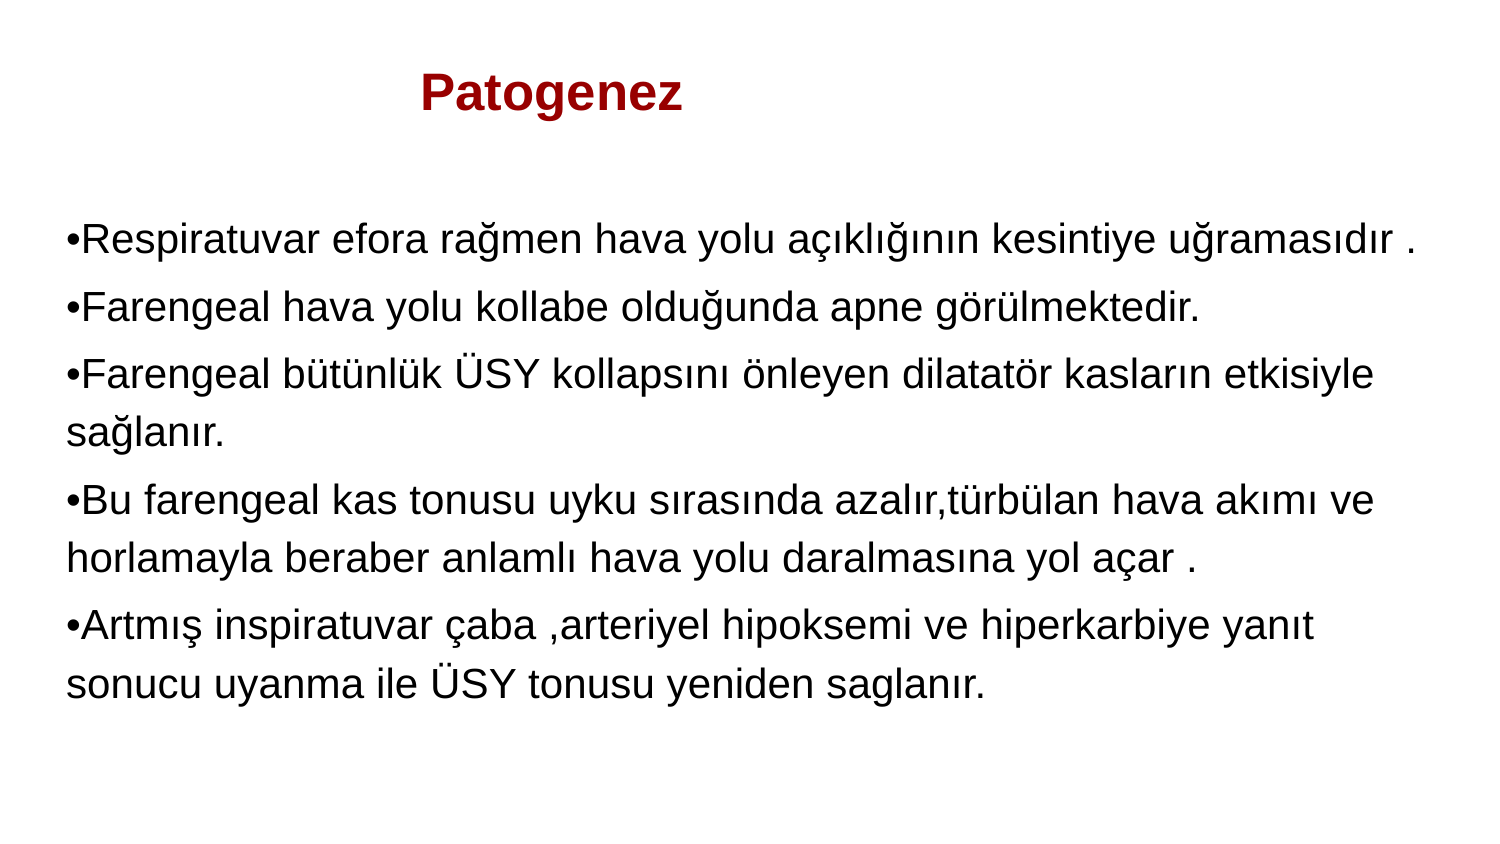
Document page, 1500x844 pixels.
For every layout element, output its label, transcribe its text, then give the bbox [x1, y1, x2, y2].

list •Respiratuvar efora rağmen hava yolu açıklığının kesintiye uğramasıdır . •Farengeal hava yolu kollabe olduğunda apne görülmektedir. •Farengeal bütünlük ÜSY kollapsını önleyen dilatatör kasların etkisiyle sağlanır. •Bu farengeal kas tonusu uyku sırasında azalır,türbülan hava akımı ve horlamayla beraber anlamlı hava yolu daralmasına yol açar . •Artmış inspiratuvar çaba ,arteriyel hipoksemi ve hiperkarbiye yanıt sonucu uyanma ile ÜSY tonusu yeniden saglanır. [51, 189, 1449, 750]
title Patogenez [405, 42, 1500, 137]
